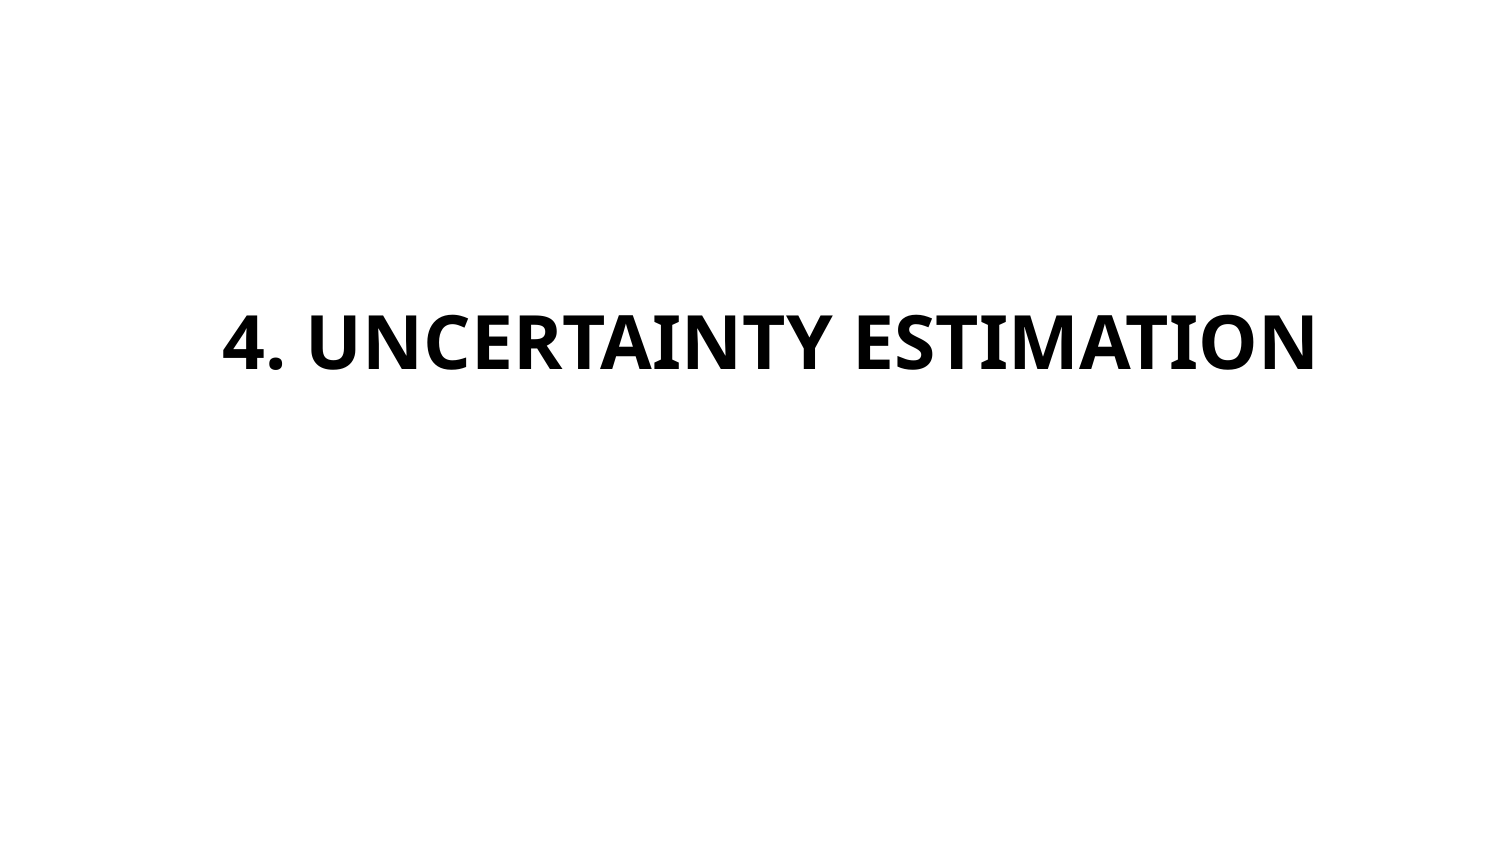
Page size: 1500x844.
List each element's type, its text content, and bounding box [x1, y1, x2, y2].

title 4. UNCERTAINTY ESTIMATION [123, 303, 1418, 467]
